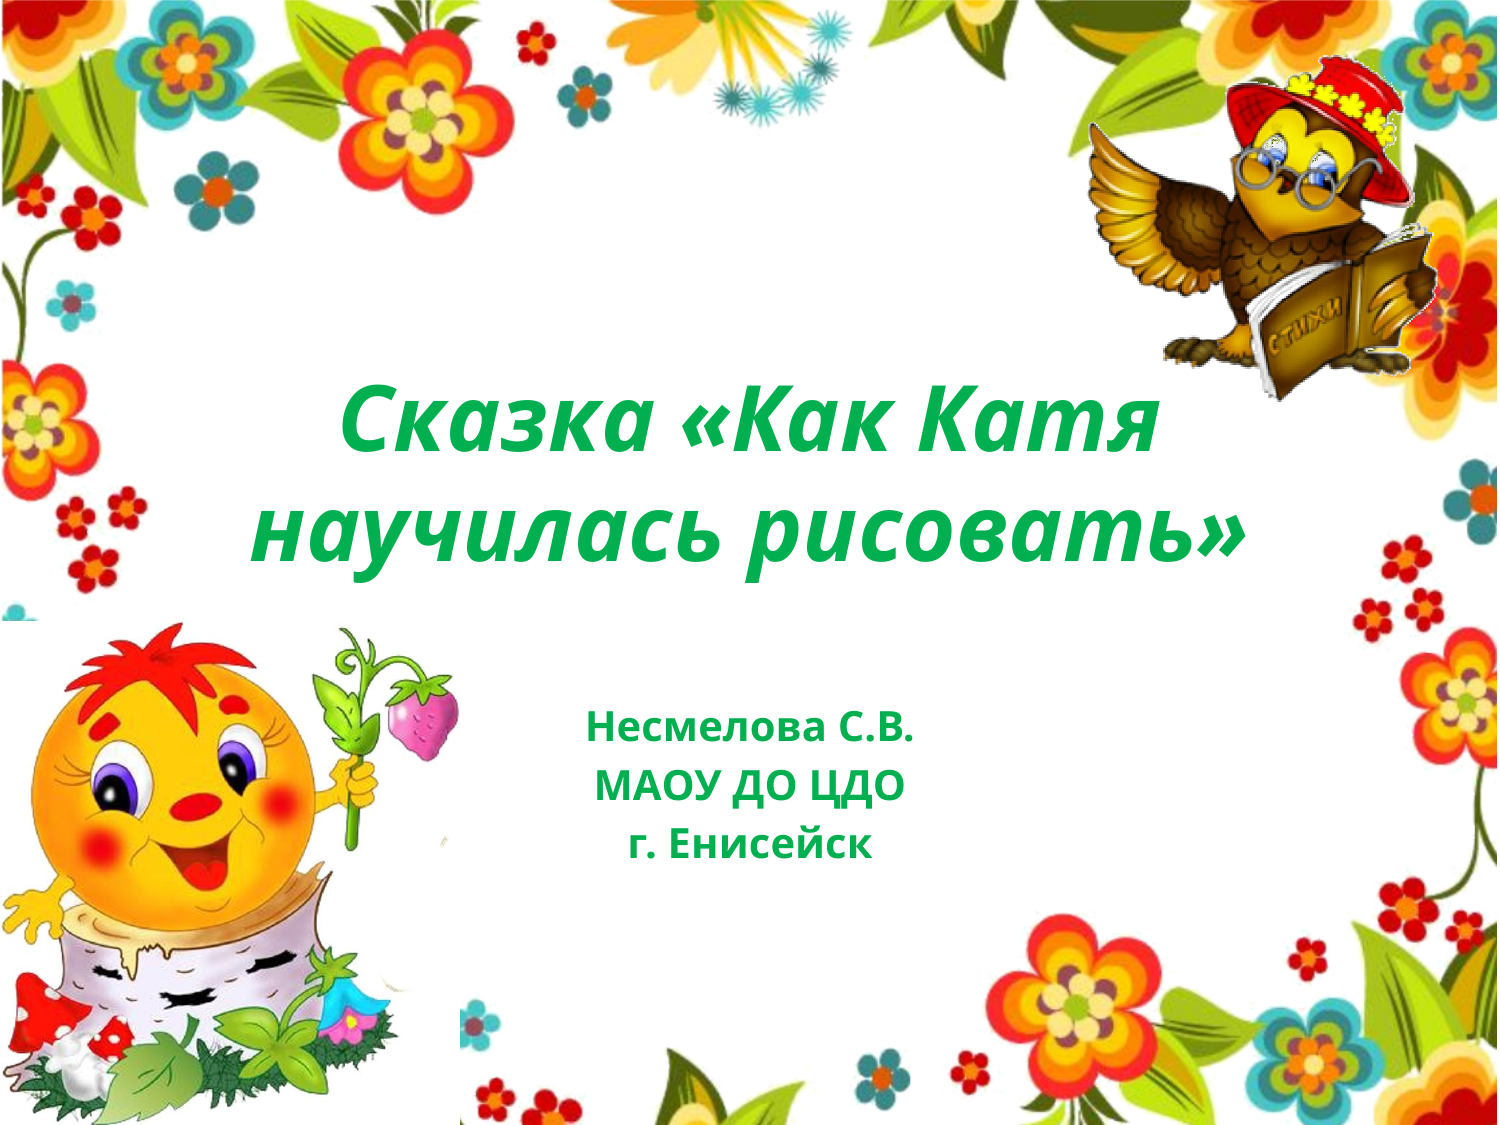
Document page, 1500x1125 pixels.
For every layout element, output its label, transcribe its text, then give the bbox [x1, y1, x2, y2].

title Сказка «Как Катя научилась рисовать» [112, 349, 1388, 591]
subtitle Несмелова С.В. МАОУ ДО ЦДО г. Енисейск [225, 692, 1275, 925]
picture [0, 1, 1500, 1125]
